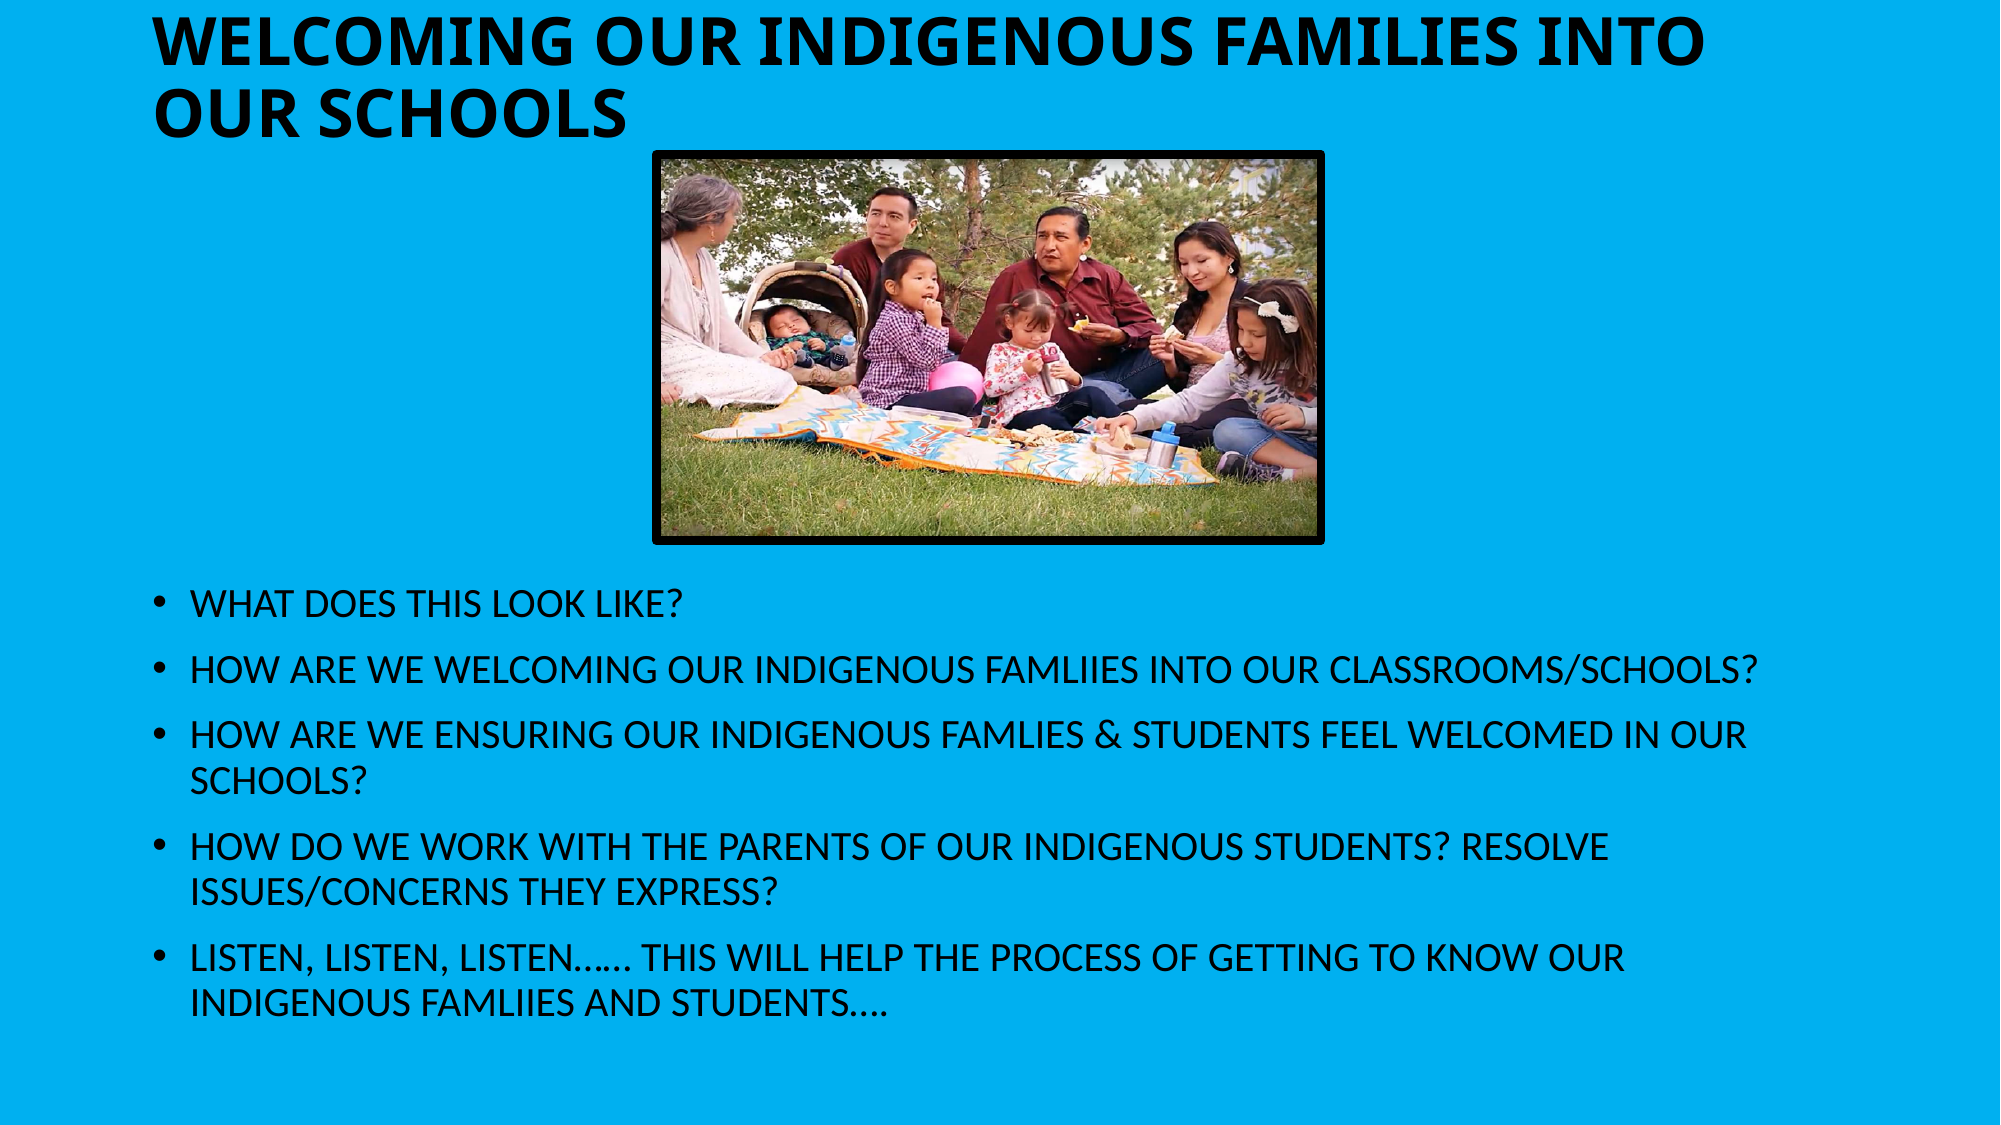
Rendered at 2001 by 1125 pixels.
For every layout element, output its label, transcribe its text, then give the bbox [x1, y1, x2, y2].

list WHAT DOES THIS LOOK LIKE? HOW ARE WE WELCOMING OUR INDIGENOUS FAMLIIES INTO OUR CLASSROOMS/SCHOOLS? HOW ARE WE ENSURING OUR INDIGENOUS FAMLIES & STUDENTS FEEL WELCOMED IN OUR SCHOOLS? HOW DO WE WORK WITH THE PARENTS OF OUR INDIGENOUS STUDENTS? RESOLVE ISSUES/CONCERNS THEY EXPRESS? LISTEN, LISTEN, LISTEN…… THIS WILL HELP THE PROCESS OF GETTING TO KNOW OUR INDIGENOUS FAMLIIES AND STUDENTS…. [137, 573, 1863, 1125]
picture [660, 159, 1317, 537]
title WELCOMING OUR INDIGENOUS FAMILIES INTO OUR SCHOOLS [137, 0, 1863, 189]
